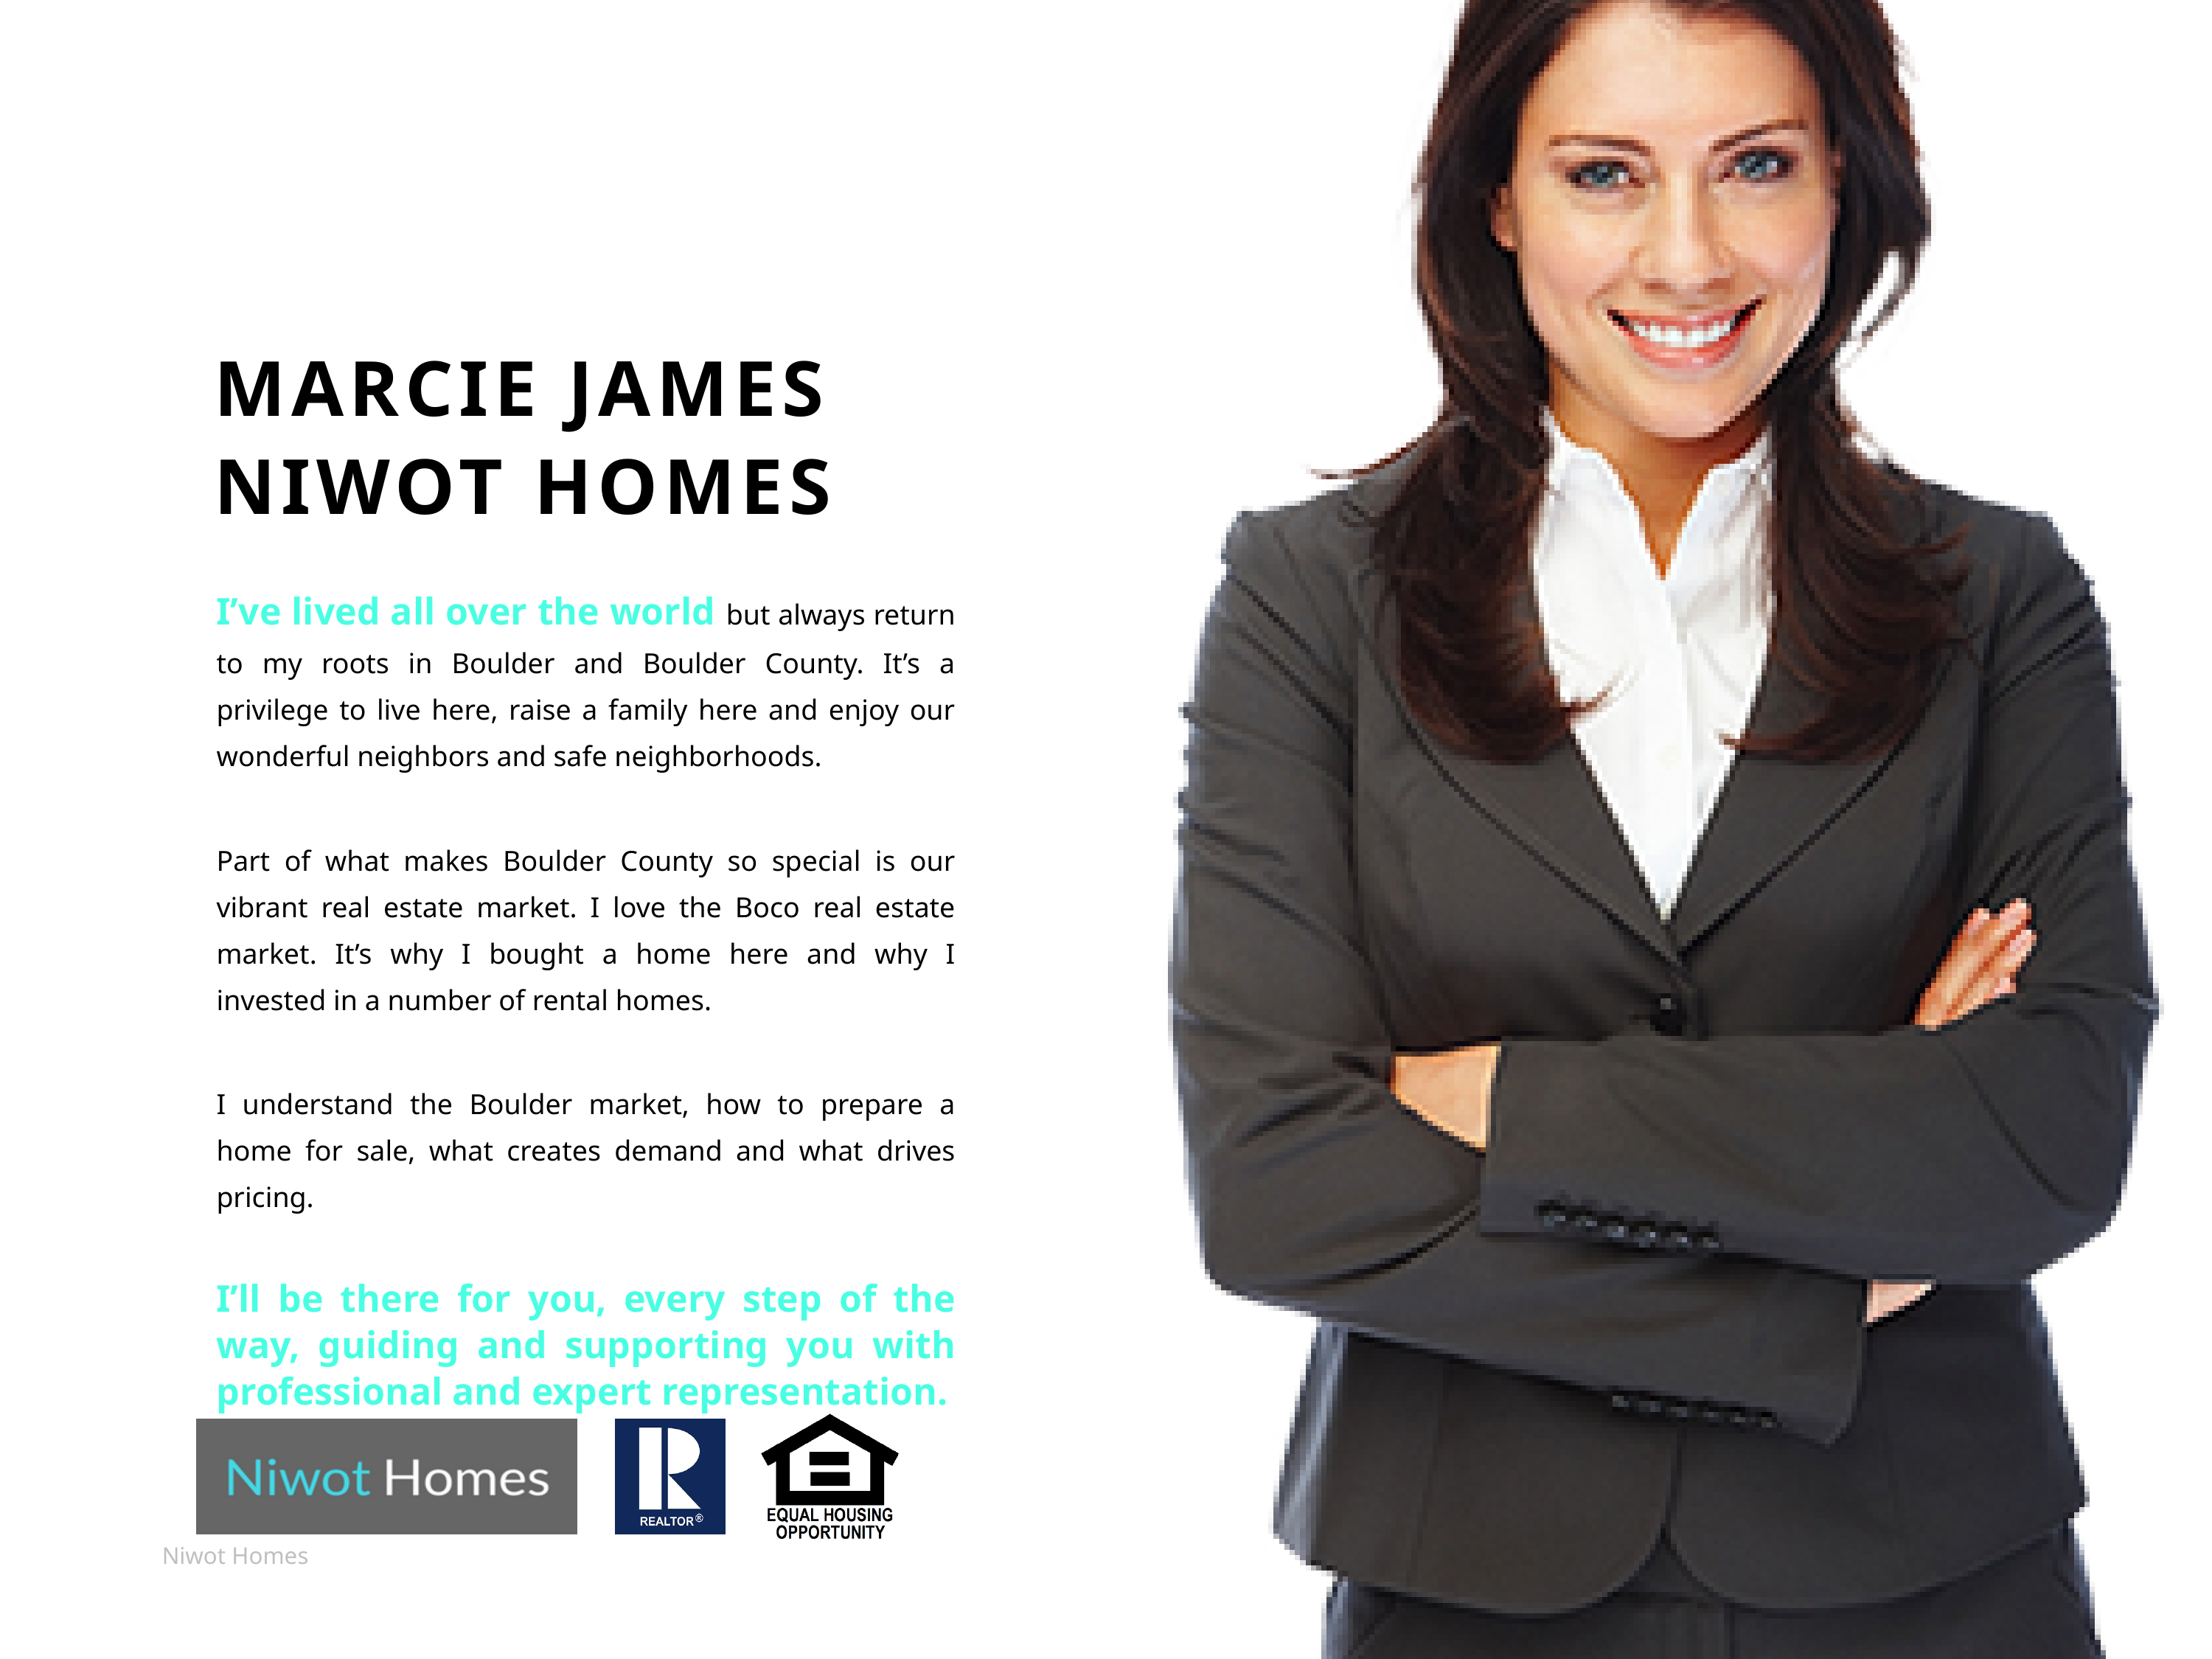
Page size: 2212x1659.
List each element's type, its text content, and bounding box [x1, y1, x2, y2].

picture [1105, 0, 2212, 1659]
picture [615, 1419, 726, 1534]
picture [761, 1413, 899, 1540]
text_box I’ve lived all over the world but always return to my roots in Boulder and Boulder County. It’s a privilege to live here, raise a family here and enjoy our wonderful neighbors and safe neighborhoods. Part of what makes Boulder County so special is our vibrant real estate market. I love the Boco real estate market. It’s why I bought a home here and why I invested in a number of rental homes. I understand the Boulder market, how to prepare a home for sale, what creates demand and what drives pricing. I’ll be there for you, every step of the way, guiding and supporting you with professional and expert representation. [196, 576, 976, 1422]
picture [196, 1419, 577, 1534]
text_box MARCIE JAMES NIWOT HOMES [214, 333, 832, 529]
